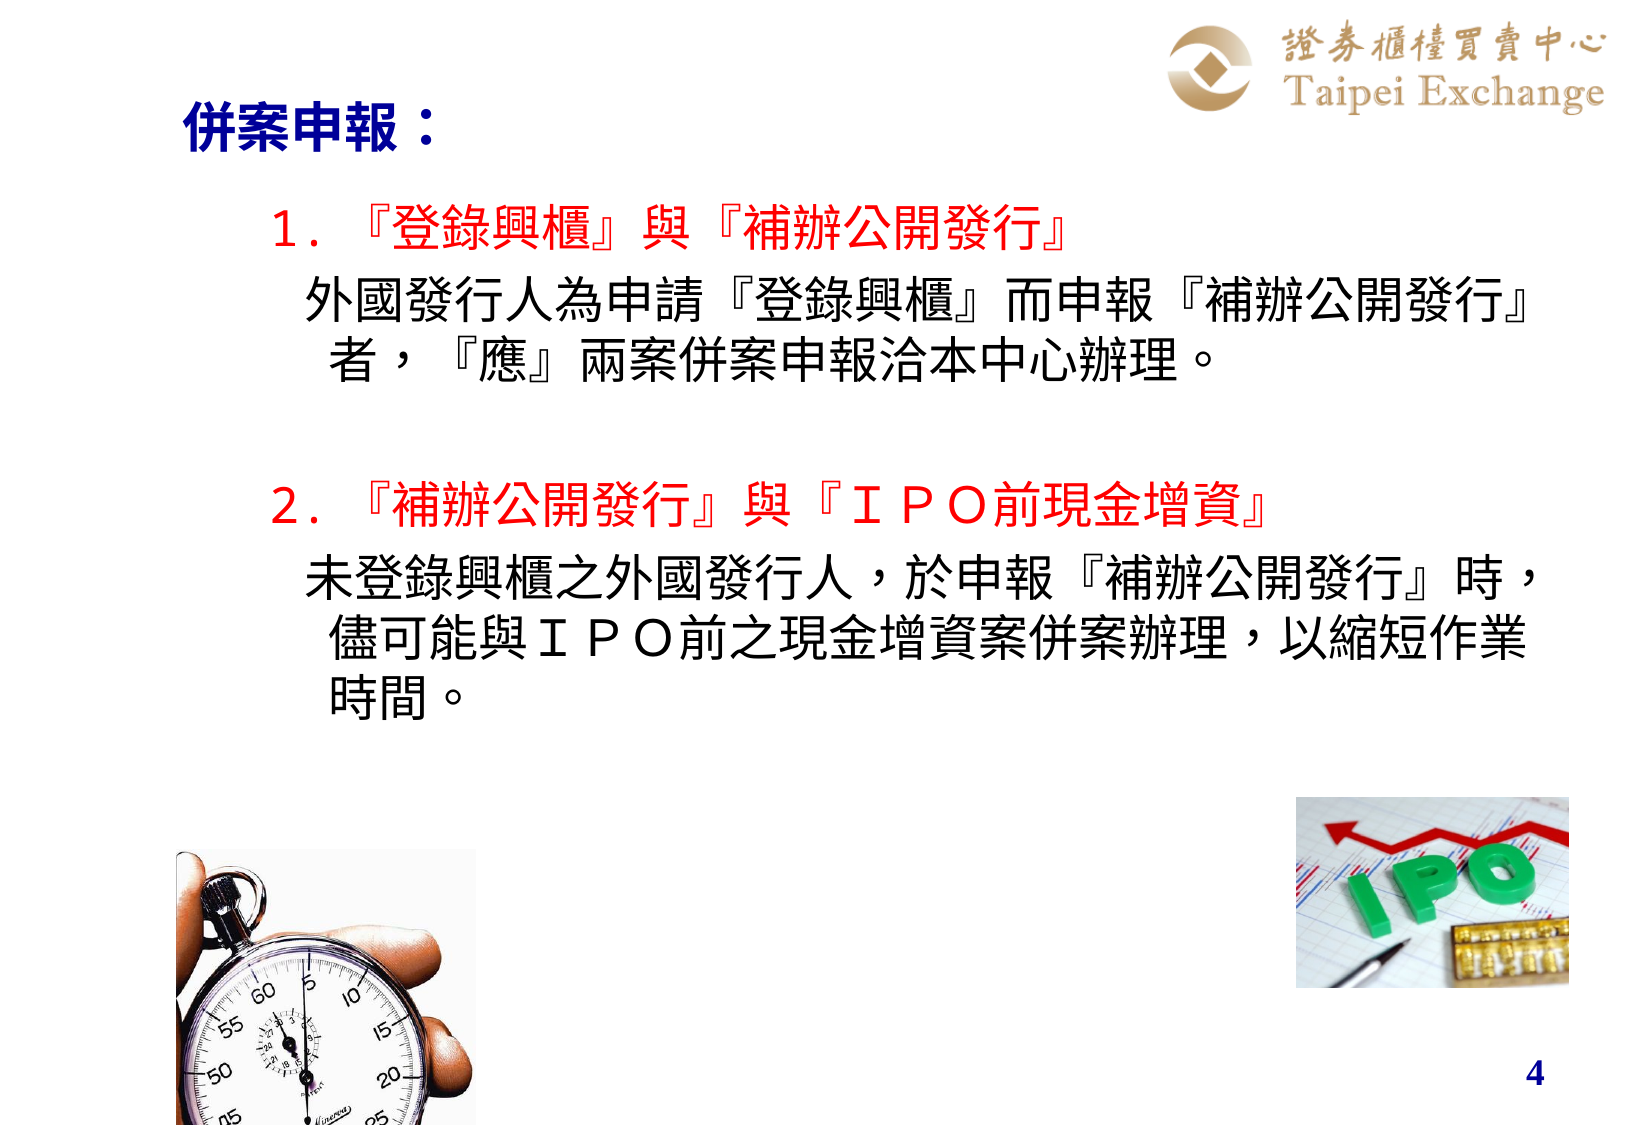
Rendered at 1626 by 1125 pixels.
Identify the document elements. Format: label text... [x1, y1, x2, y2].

picture [176, 849, 477, 1125]
list 併案申報： 1.『登錄興櫃』與『補辦公開發行』 外國發行人為申請『登錄興櫃』而申報『補辦公開發行』者，『應』兩案併案申報洽本中心辦理。 2.『補辦公開發行』與『ＩＰＯ前現金增資』 未登錄興櫃之外國發行人，於申報『補辦公開發行』時，儘可能與ＩＰＯ前之現金增資案併案辦理，以縮短作業時間。 [167, 86, 1573, 833]
picture [1296, 796, 1569, 988]
picture [1152, 0, 1625, 130]
slide_number 4 [1342, 1040, 1560, 1101]
